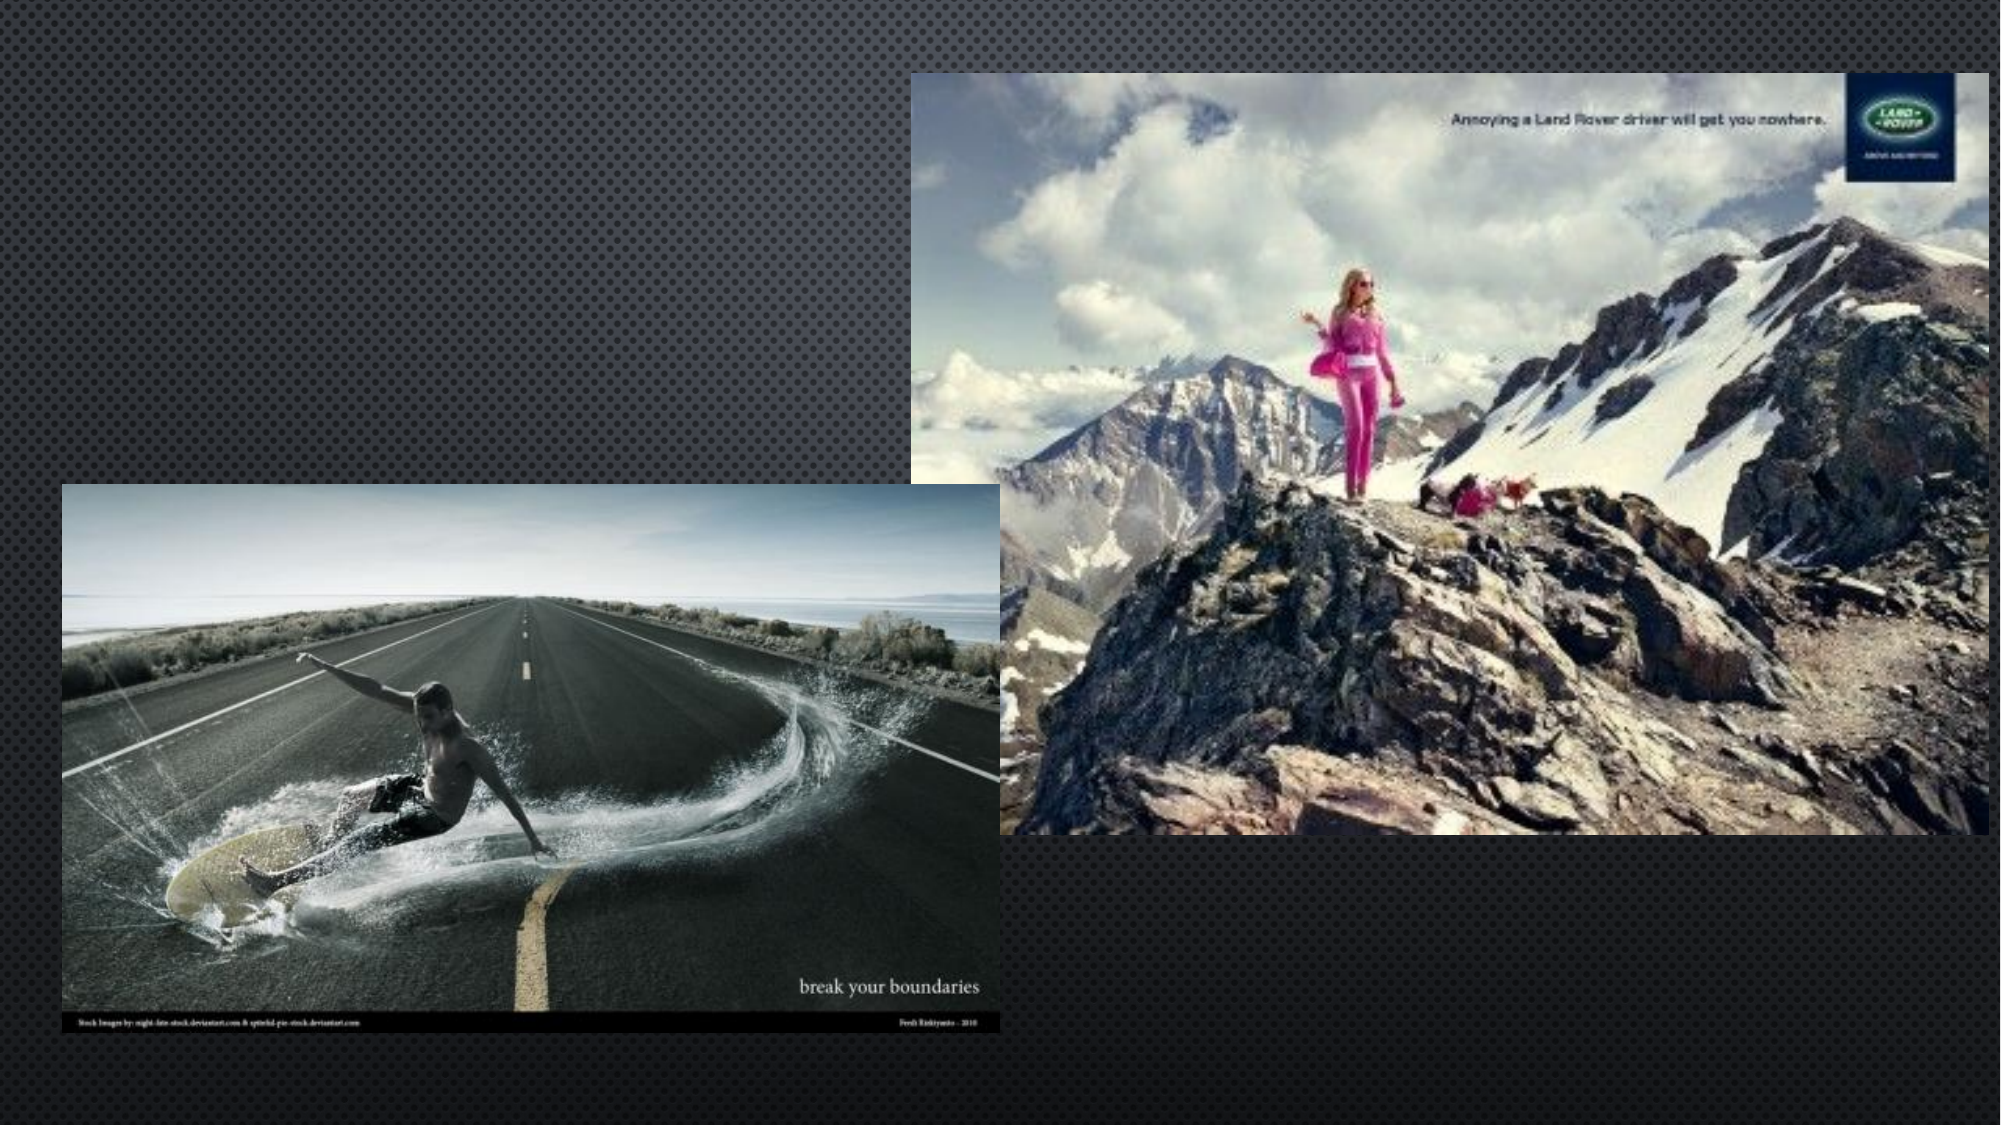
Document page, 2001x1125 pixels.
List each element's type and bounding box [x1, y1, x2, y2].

picture [61, 73, 1989, 1033]
